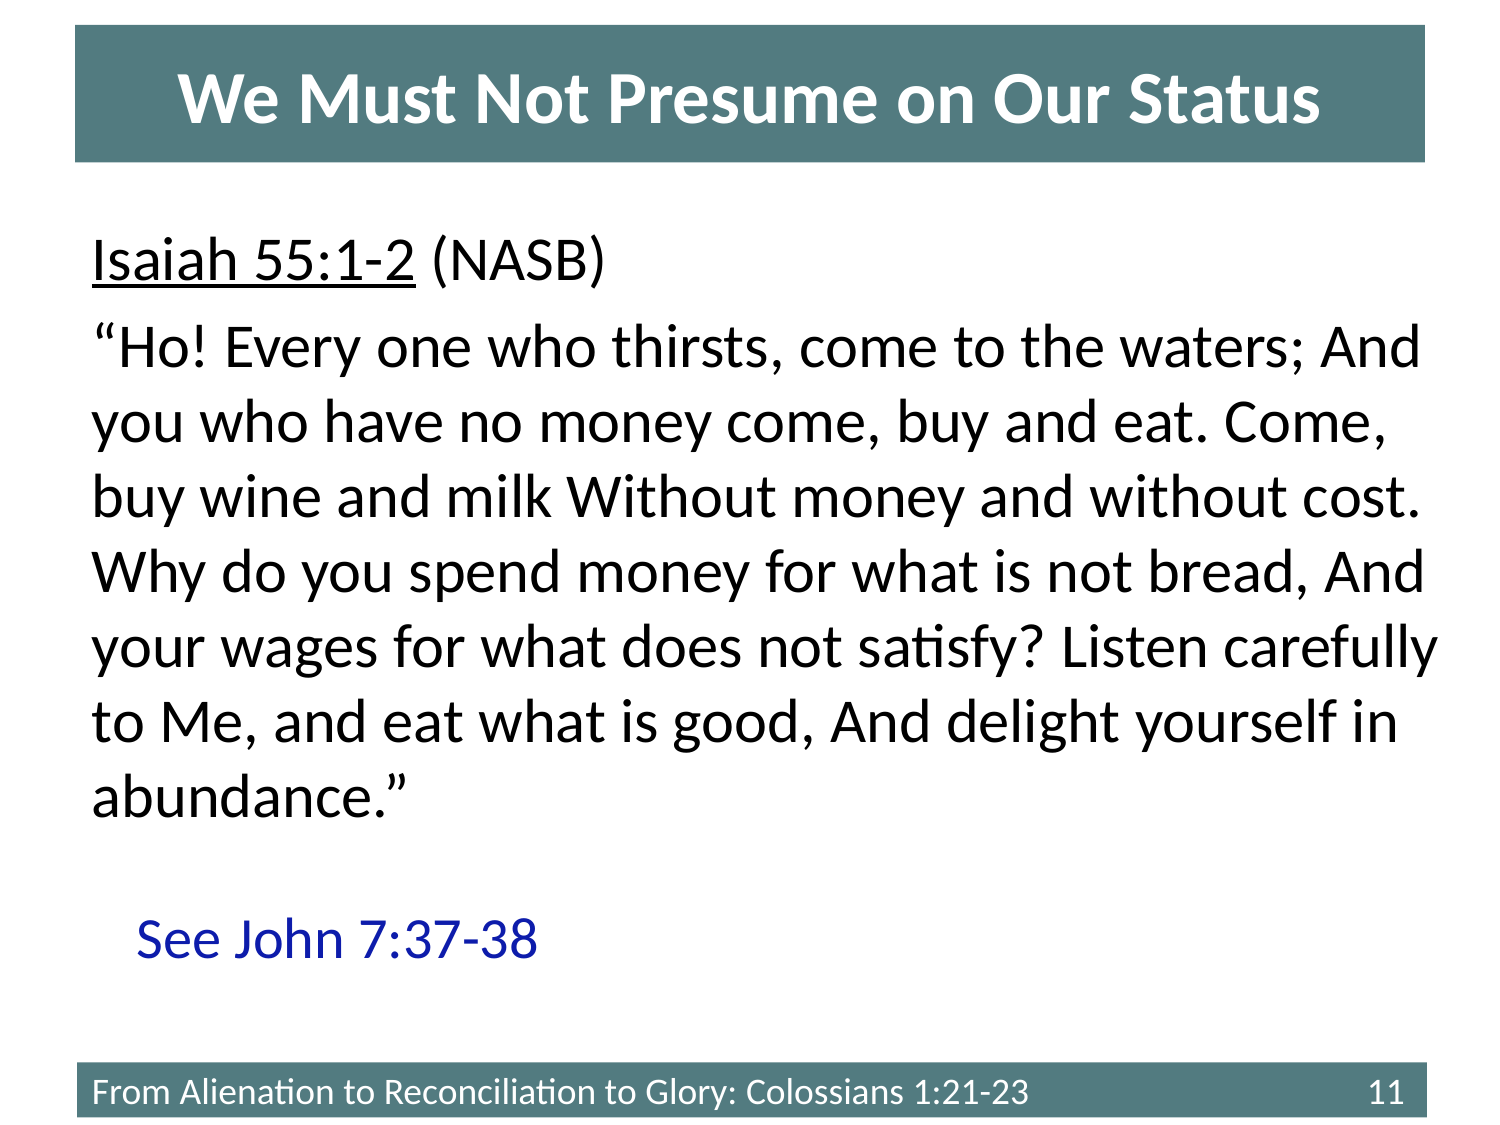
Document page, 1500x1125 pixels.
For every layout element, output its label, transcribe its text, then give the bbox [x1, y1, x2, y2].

list See John 7:37-38 [77, 892, 1478, 993]
text_box Isaiah 55:1-2 (NASB) “Ho! Every one who thirsts, come to the waters; And you who have no money come, buy and eat. Come, buy wine and milk Without money and without cost. Why do you spend money for what is not bread, And your wages for what does not satisfy? Listen carefully to Me, and eat what is good, And delight yourself in abundance.” [77, 210, 1462, 838]
title We Must Not Presume on Our Status [75, 24, 1425, 163]
